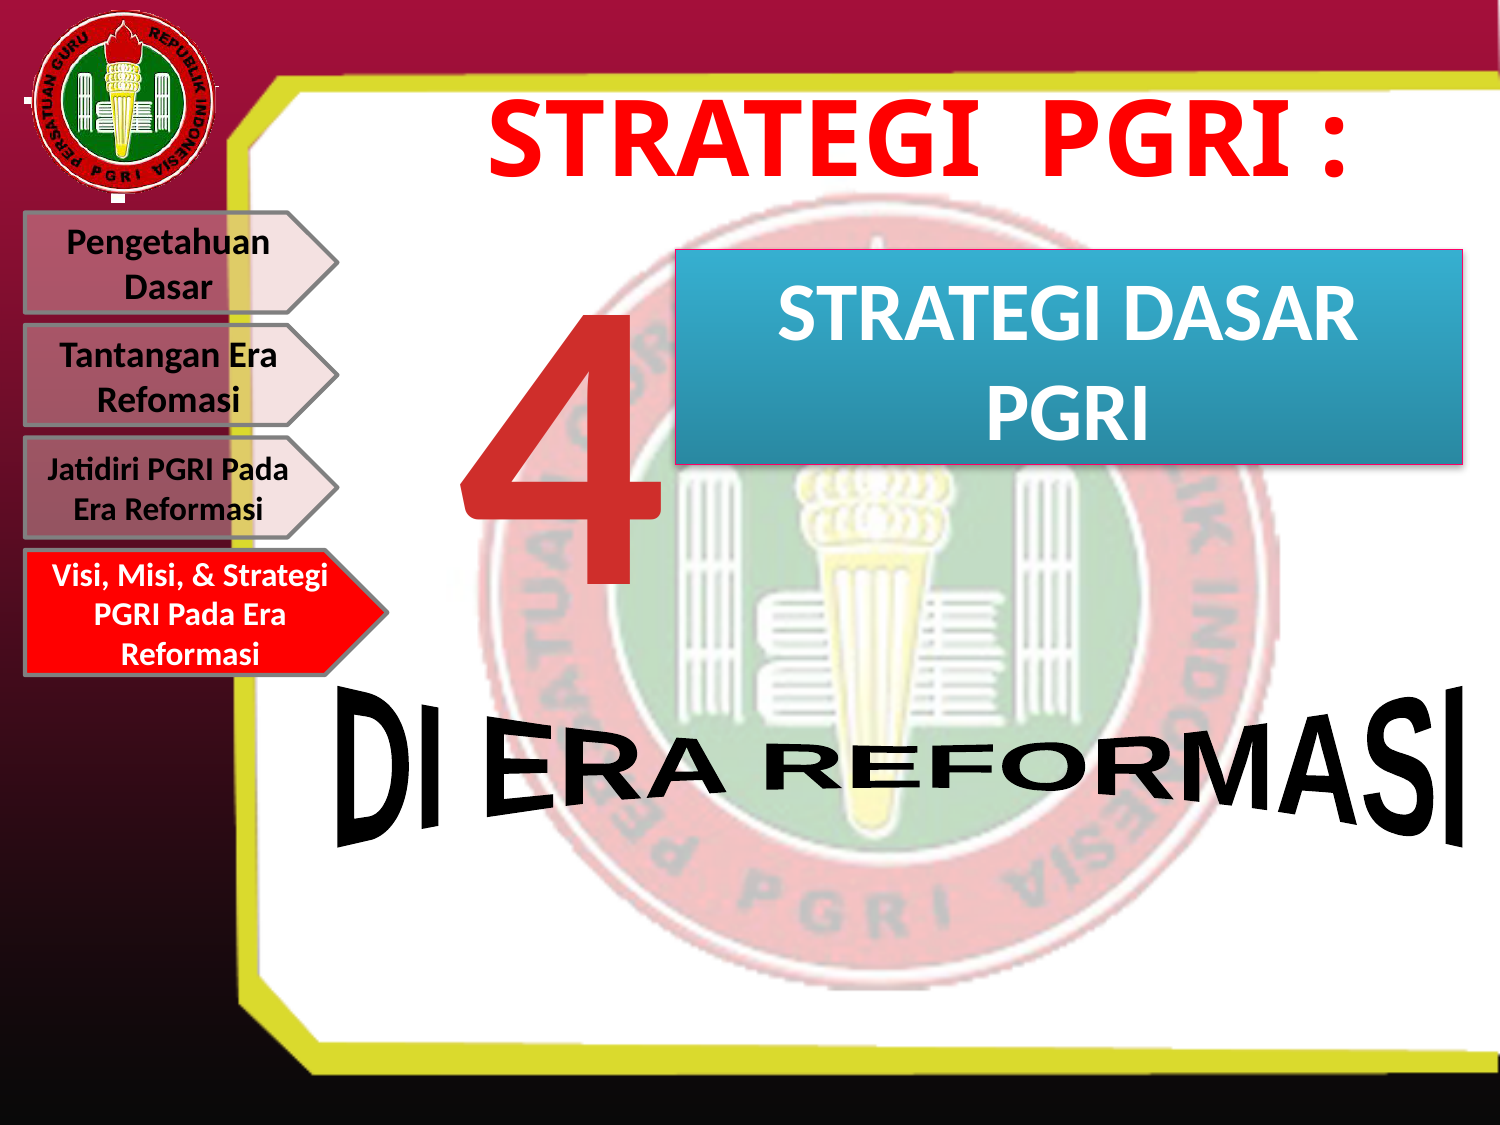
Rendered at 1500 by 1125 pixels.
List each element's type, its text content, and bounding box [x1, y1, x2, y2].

text_box STRATEGI DASAR PGRI [675, 249, 1463, 465]
text_box Pengetahuan Dasar [22, 210, 340, 315]
picture [0, 0, 1500, 1125]
text_box Tantangan Era Refomasi [22, 322, 340, 428]
text_box Visi, Misi, & Strategi PGRI Pada Era Reformasi [22, 547, 390, 678]
text_box Jatidiri PGRI Pada Era Reformasi [22, 435, 340, 540]
text_box STRATEGI PGRI : [399, 62, 1438, 205]
text_box 4 [412, 162, 713, 675]
